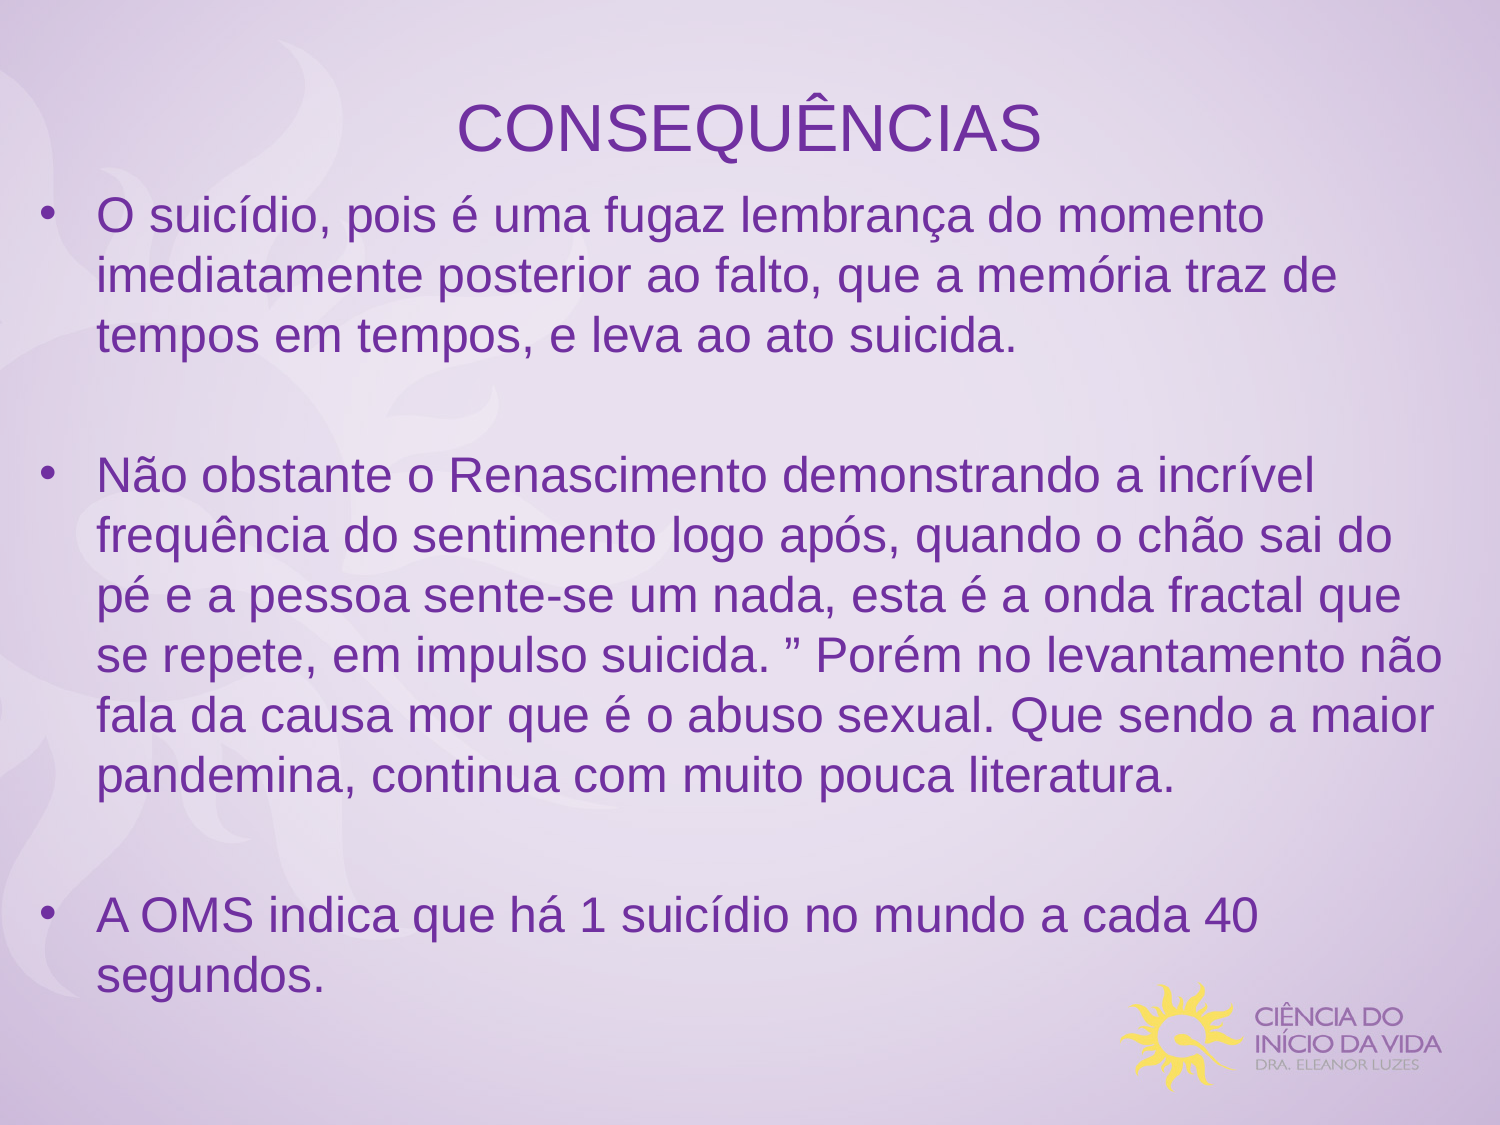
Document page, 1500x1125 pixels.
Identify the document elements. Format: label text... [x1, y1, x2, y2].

title CONSEQUÊNCIAS [75, 17, 1425, 174]
list O suicídio, pois é uma fugaz lembrança do momento imediatamente posterior ao falto, que a memória traz de tempos em tempos, e leva ao ato suicida. Não obstante o Renascimento demonstrando a incrível frequência do sentimento logo após, quando o chão sai do pé e a pessoa sente-se um nada, esta é a onda fractal que se repete, em impulso suicida. ” Porém no levantamento não fala da causa mor que é o abuso sexual. Que sendo a maior pandemina, continua com muito pouca literatura. A OMS indica que há 1 suicídio no mundo a cada 40 segundos. [24, 174, 1475, 1063]
